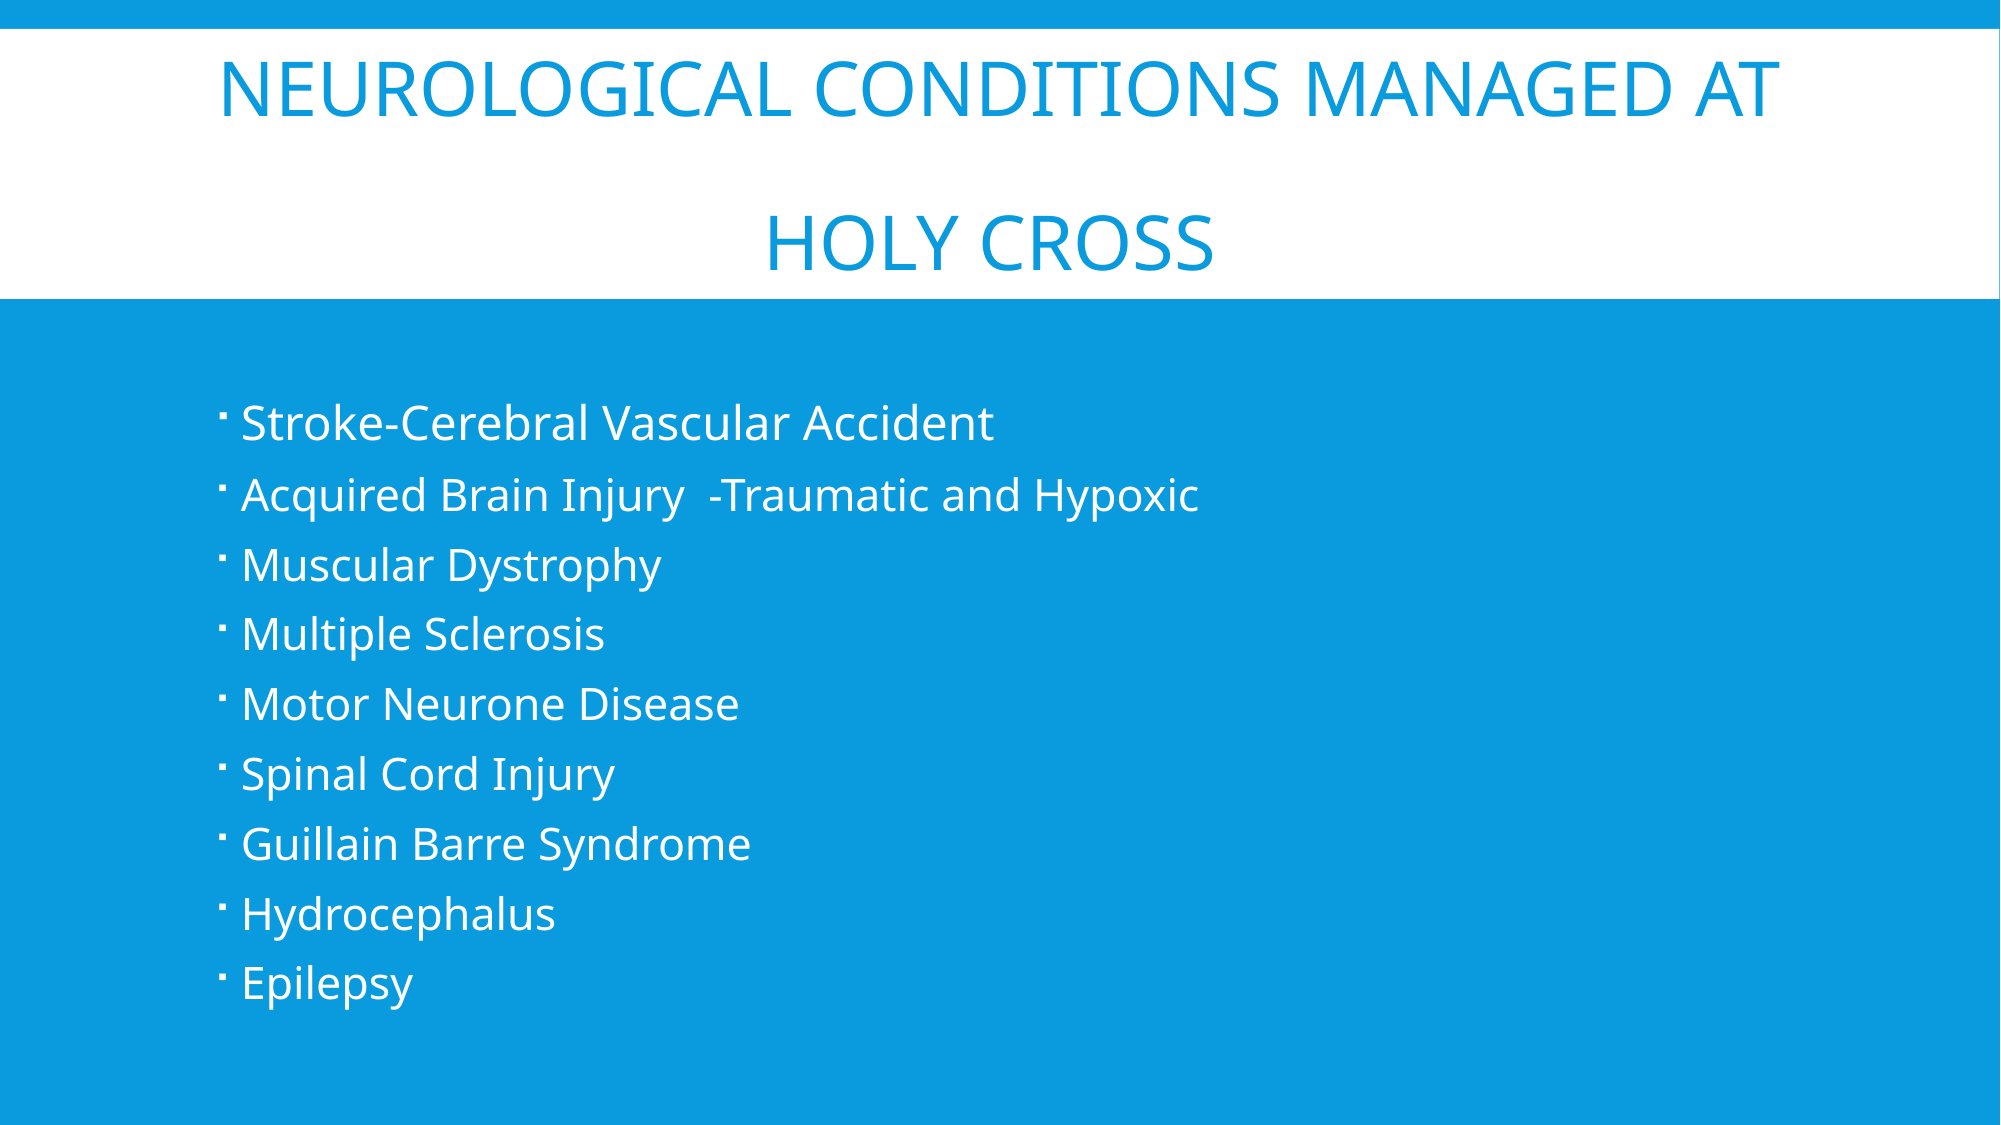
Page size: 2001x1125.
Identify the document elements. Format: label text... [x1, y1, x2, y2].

title Neurological conditions managed at Holy Cross [197, 46, 1803, 295]
list Stroke-Cerebral Vascular Accident Acquired Brain Injury -Traumatic and Hypoxic Muscular Dystrophy Multiple Sclerosis Motor Neurone Disease Spinal Cord Injury Guillain Barre Syndrome Hydrocephalus Epilepsy [197, 329, 1803, 1020]
